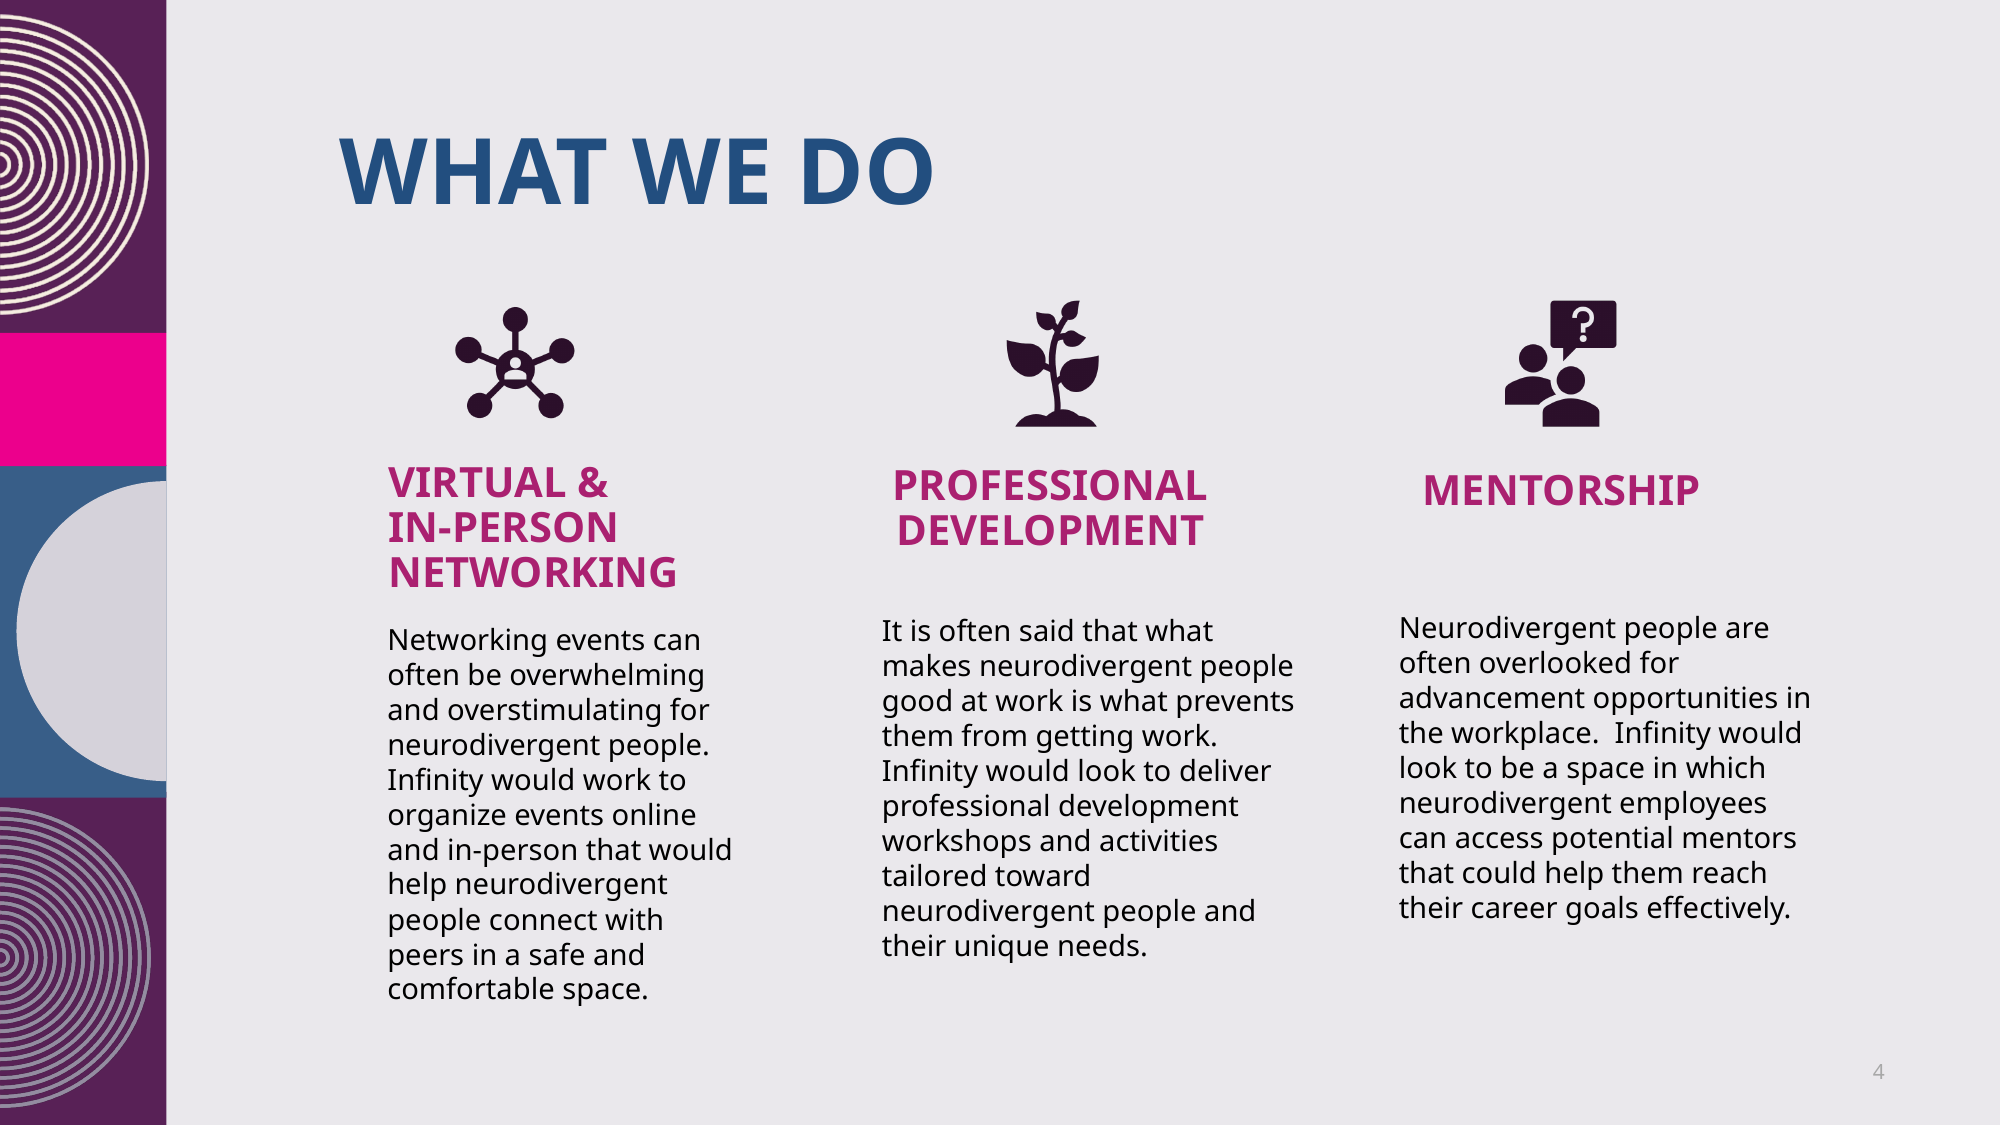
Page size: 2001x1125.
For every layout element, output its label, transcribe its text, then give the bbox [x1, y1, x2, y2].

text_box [1485, 288, 1636, 439]
title WHAT WE DO [324, 117, 1111, 268]
list VIRTUAL & IN-PERSON NETWORKING [373, 491, 824, 567]
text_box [439, 288, 590, 439]
text_box Neurodivergent people are often overlooked for advancement opportunities in the workplace. Infinity would look to be a space in which neurodivergent employees can access potential mentors that could help them reach their career goals effectively. [1383, 601, 1834, 947]
list PROFESSIONAL DEVELOPMENT [825, 471, 1276, 547]
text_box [977, 288, 1128, 439]
list MENTORSHIP [1336, 454, 1787, 530]
slide_number 4 [1824, 1042, 1900, 1103]
text_box It is often said that what makes neurodivergent people good at work is what prevents them from getting work. Infinity would look to deliver professional development workshops and activities tailored toward neurodivergent people and their unique needs. [866, 604, 1317, 950]
picture [1, 808, 151, 1108]
text_box Networking events can often be overwhelming and overstimulating for neurodivergent people. Infinity would work to organize events online and in-person that would help neurodivergent people connect with peers in a safe and comfortable space. [372, 613, 750, 1014]
picture [0, 15, 149, 314]
